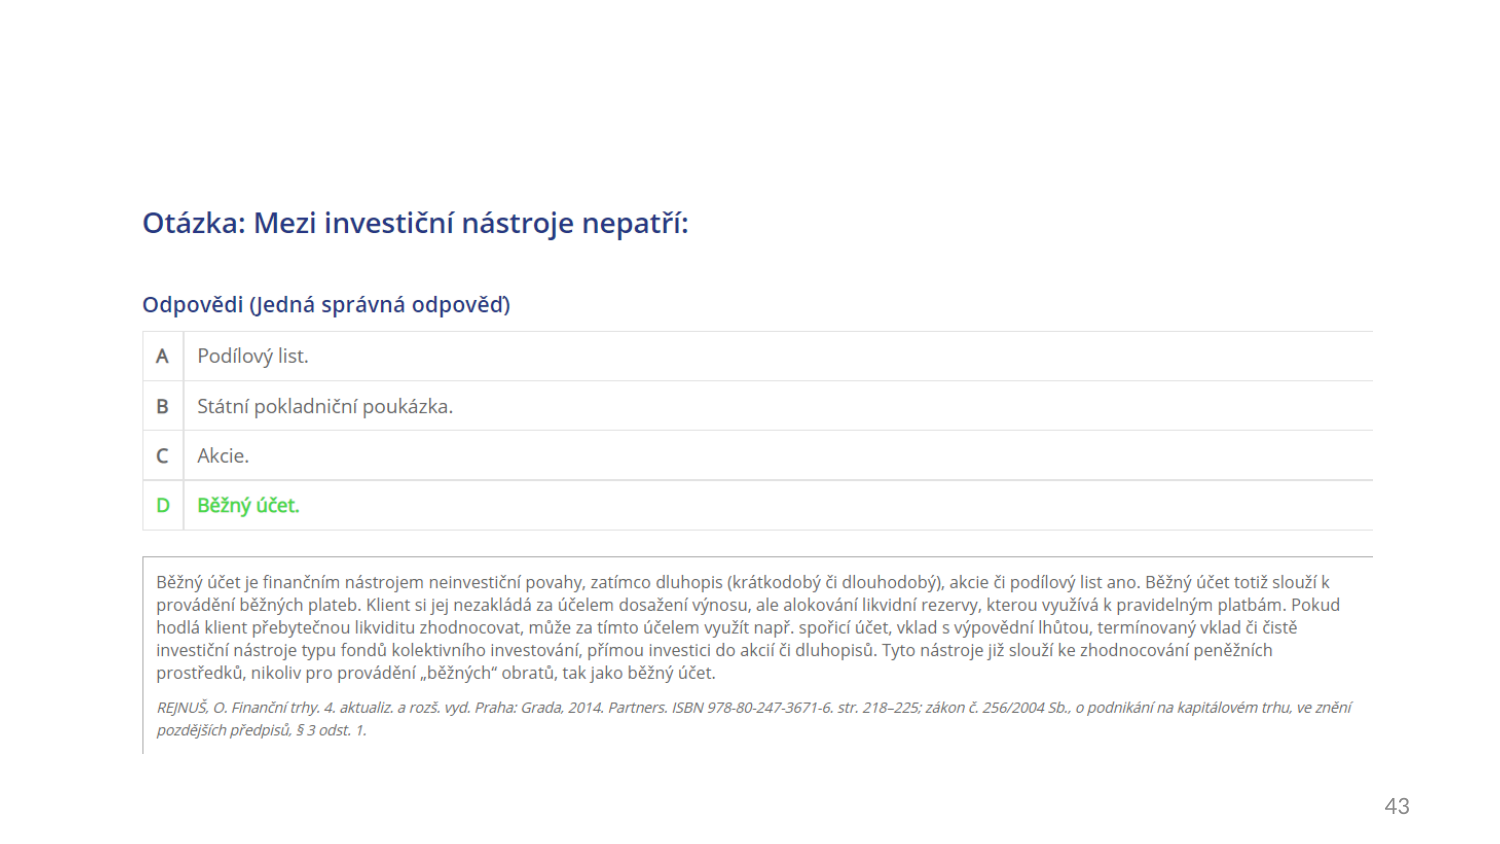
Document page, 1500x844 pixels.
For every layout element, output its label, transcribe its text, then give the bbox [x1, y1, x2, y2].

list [126, 196, 1374, 754]
slide_number 43 [1074, 782, 1425, 828]
